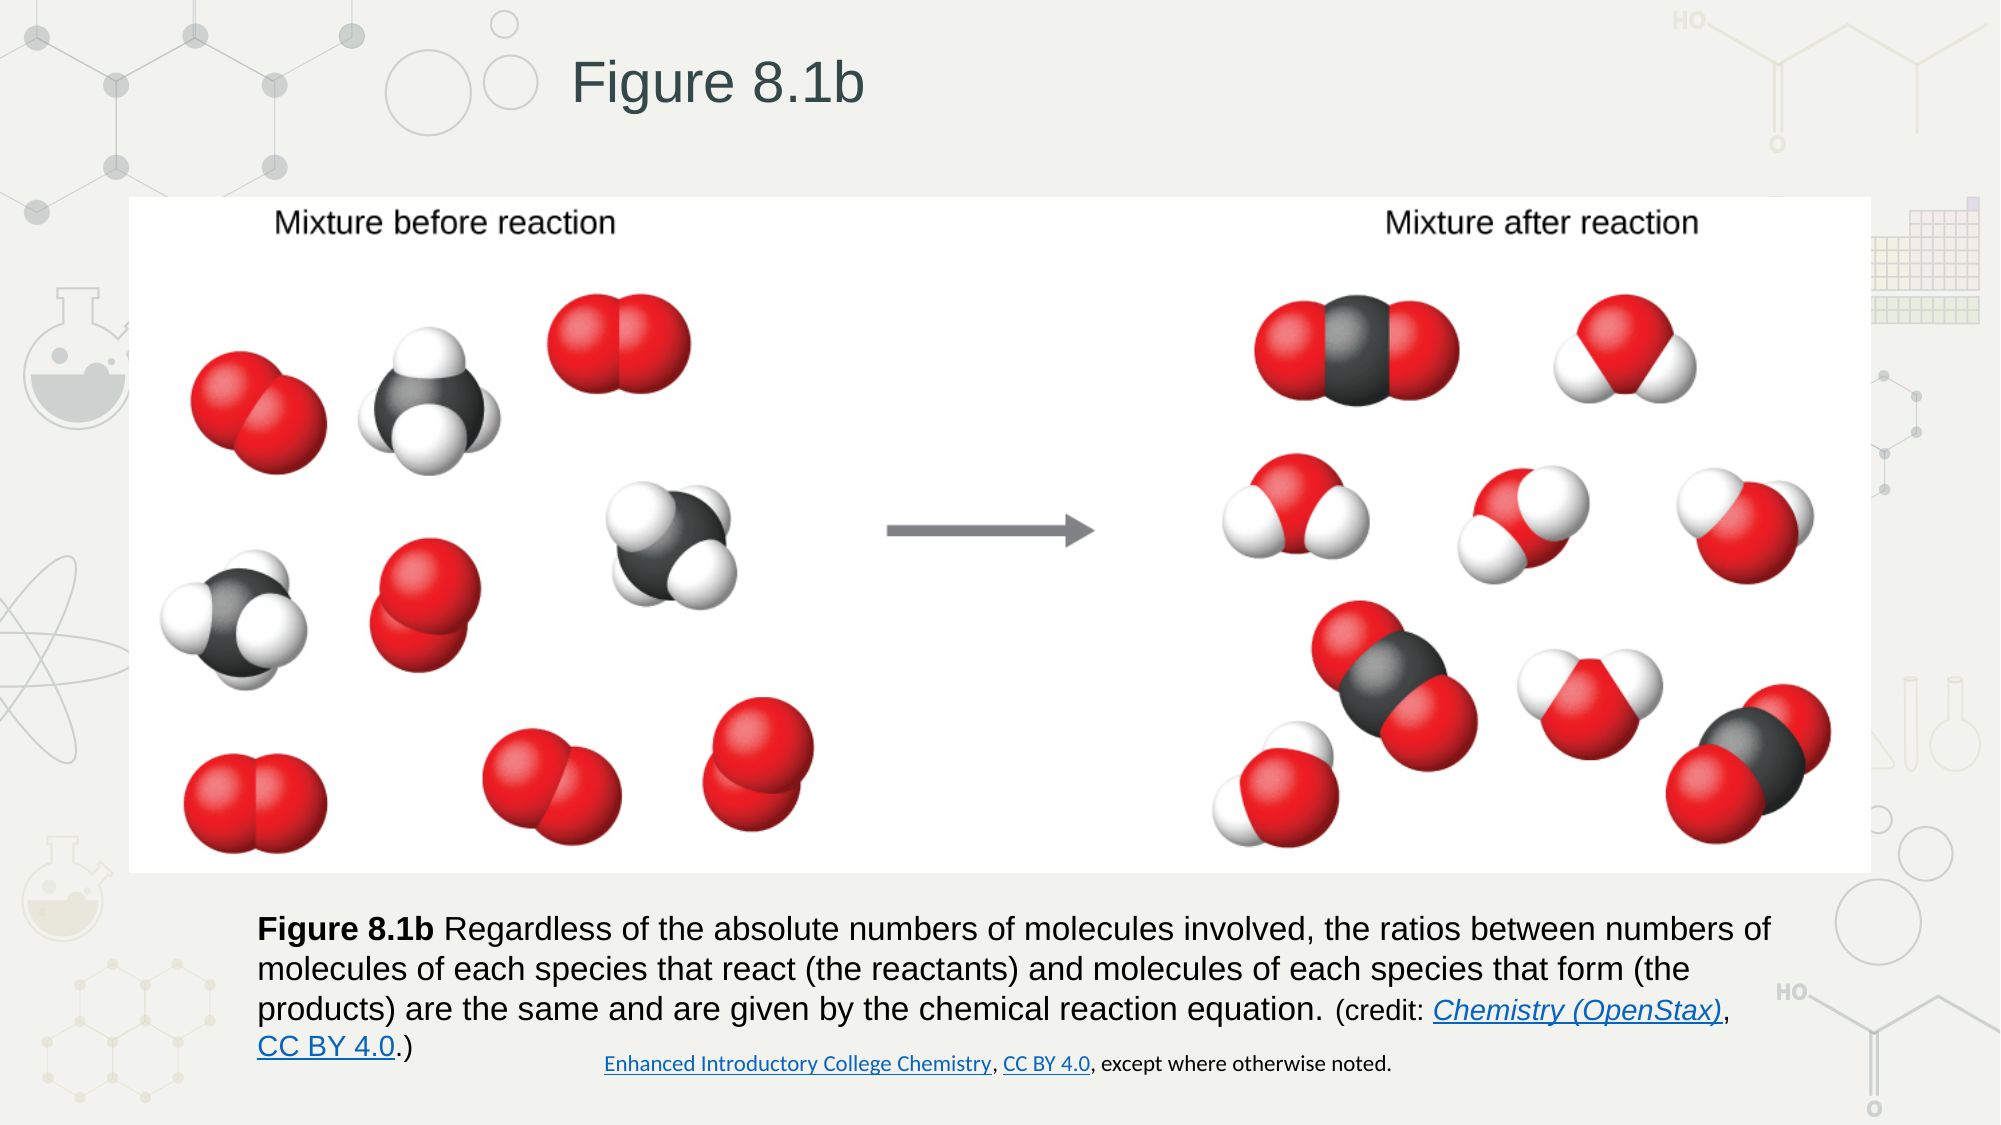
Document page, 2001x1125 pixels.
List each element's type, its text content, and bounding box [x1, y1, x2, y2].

picture [0, 0, 2001, 1125]
list Figure 8.1b Regardless of the absolute numbers of molecules involved, the ratios between numbers of molecules of each species that react (the reactants) and molecules of each species that form (the products) are the same and are given by the chemical reaction equation. (credit: Chemistry (OpenStax), CC BY 4.0.) [242, 900, 1790, 1048]
title Figure 8.1b [556, 16, 1202, 123]
